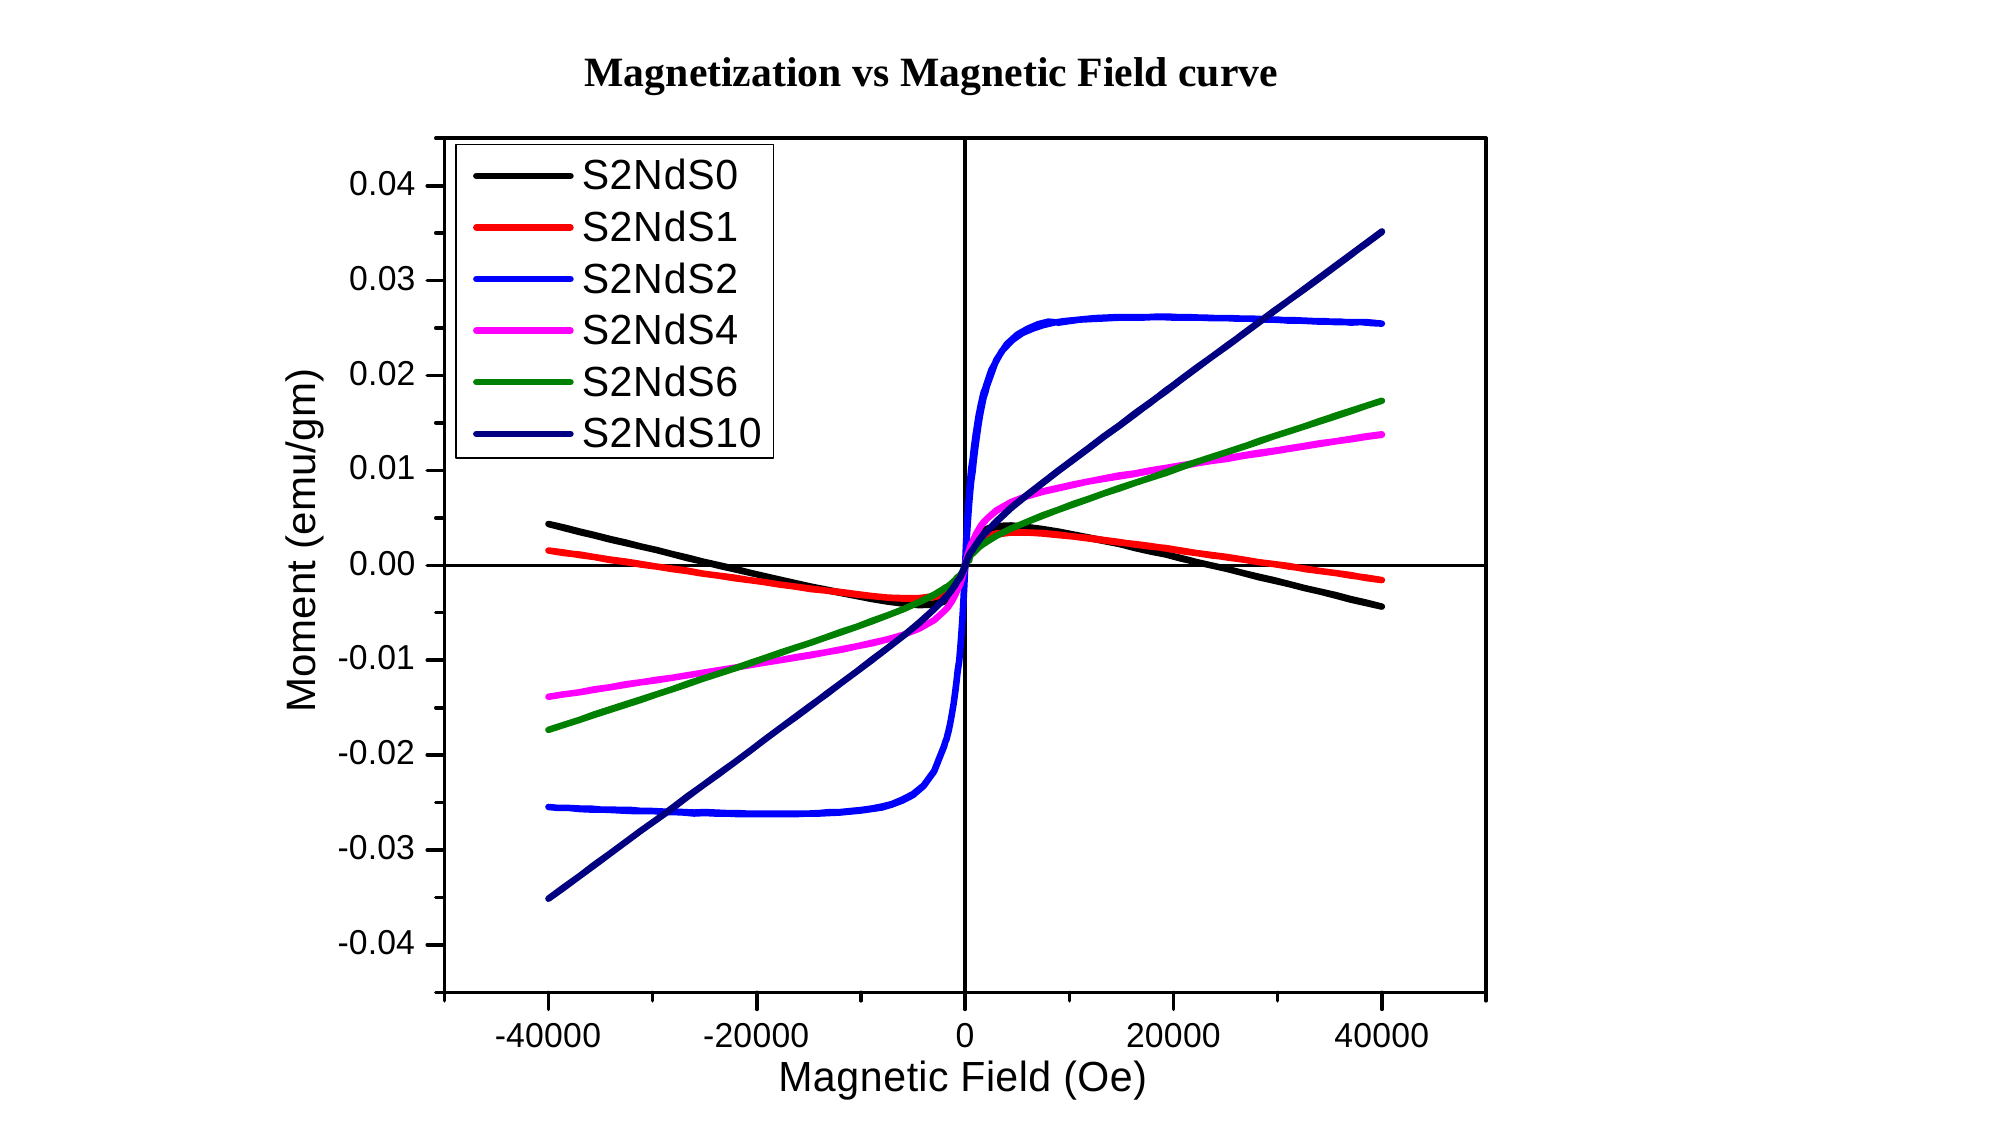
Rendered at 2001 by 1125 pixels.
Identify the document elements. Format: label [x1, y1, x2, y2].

text_box [170, 0, 1699, 1125]
